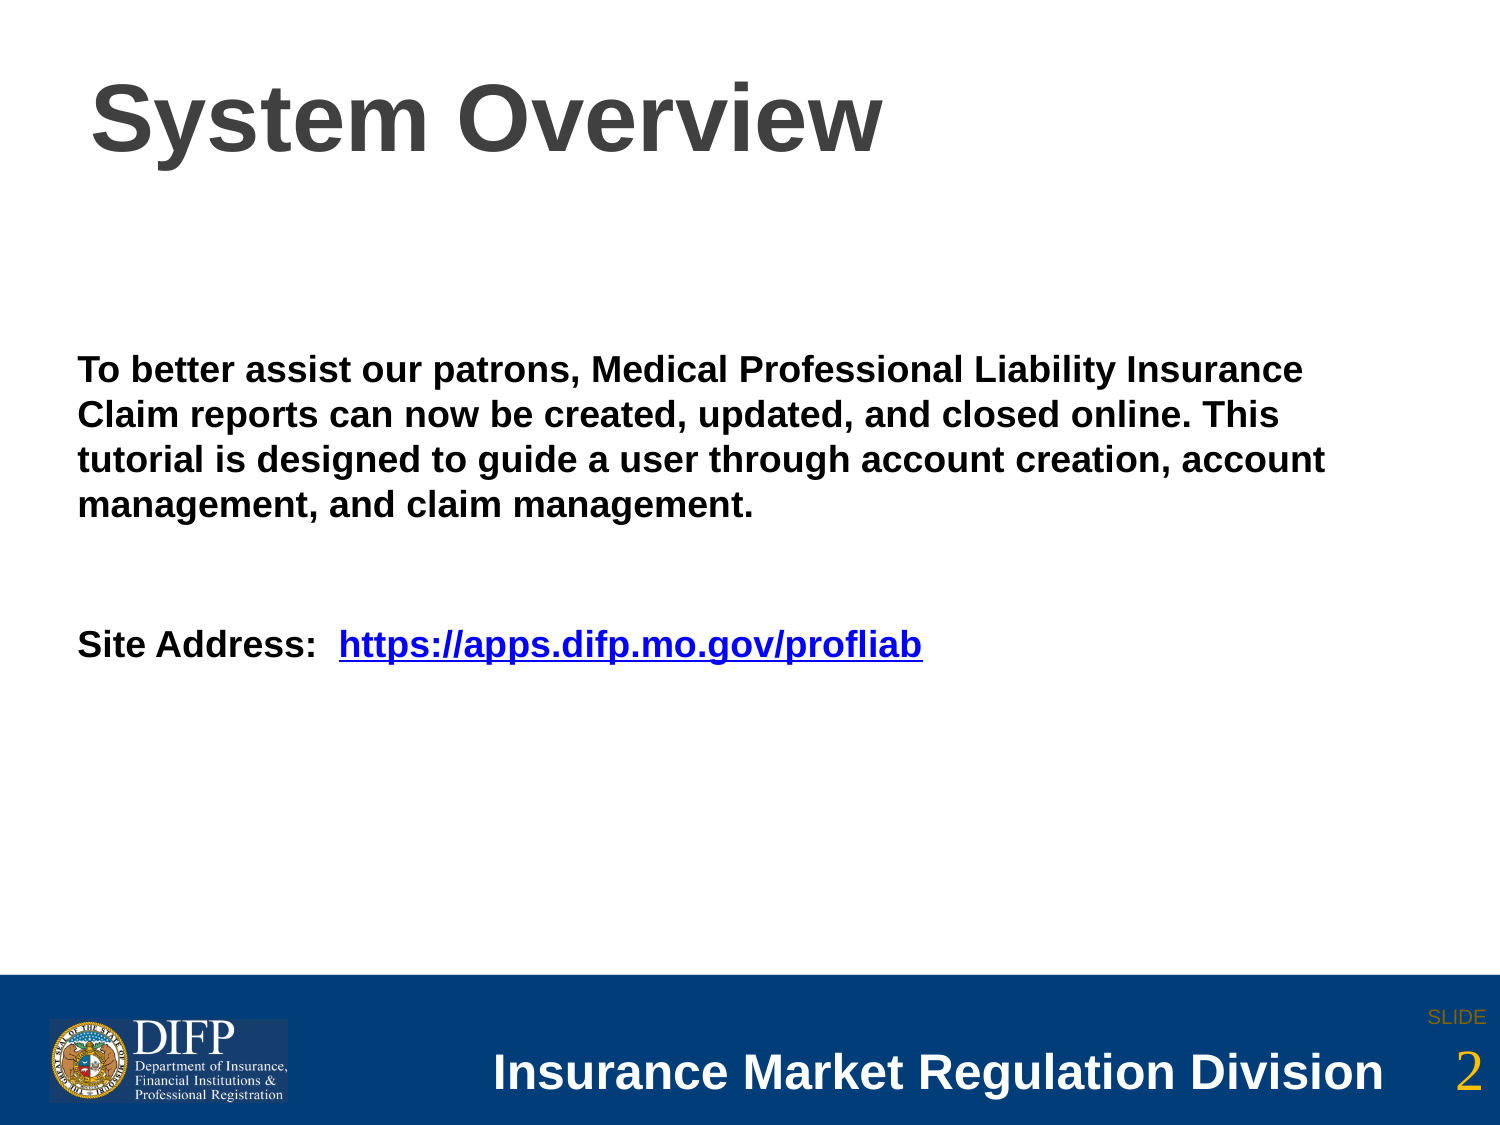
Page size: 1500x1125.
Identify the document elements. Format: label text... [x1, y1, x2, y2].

list To better assist our patrons, Medical Professional Liability Insurance Claim reports can now be created, updated, and closed online. This tutorial is designed to guide a user through account creation, account management, and claim management. Site Address: https://apps.difp.mo.gov/profliab [62, 337, 1425, 938]
picture [50, 1019, 288, 1103]
title System Overview [75, 70, 1425, 263]
